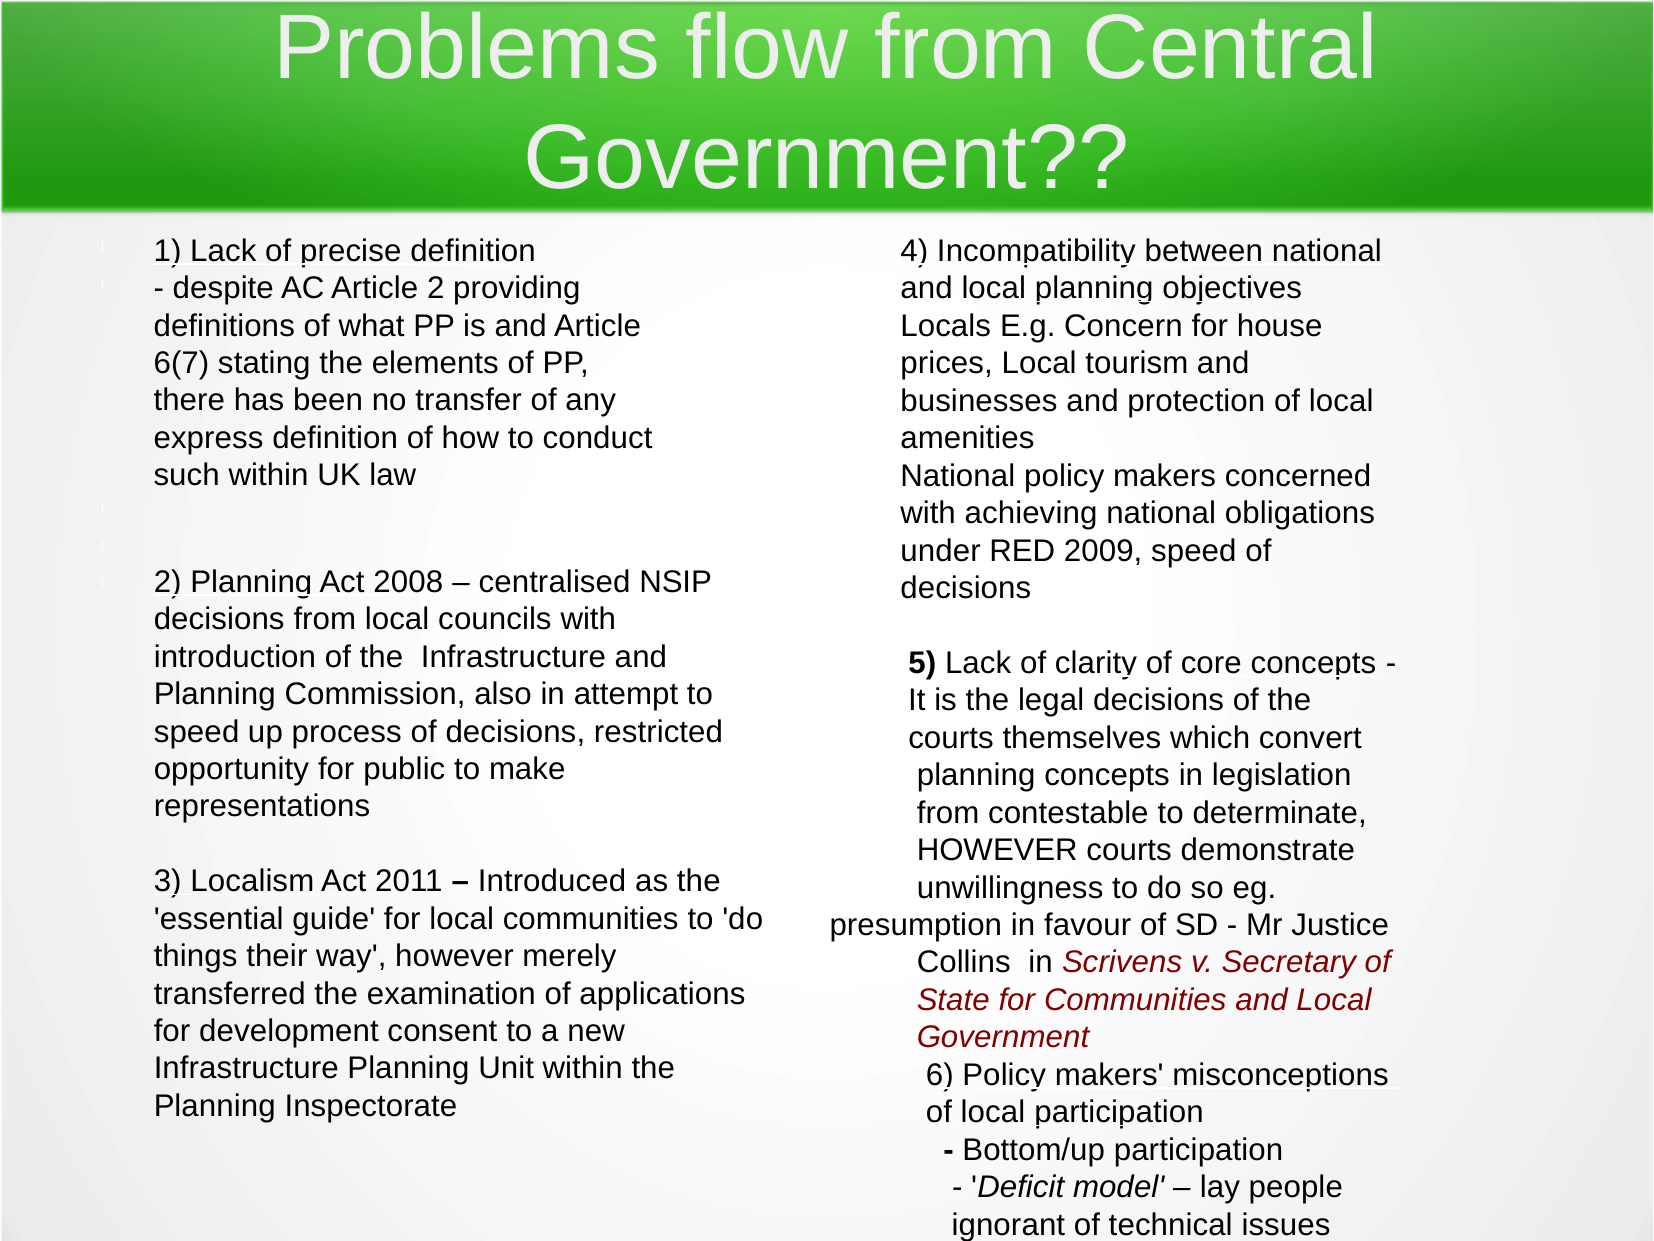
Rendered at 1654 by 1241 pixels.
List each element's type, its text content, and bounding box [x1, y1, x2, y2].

text_box Problems flow from Central Government?? [82, 0, 1571, 201]
text_box [874, 697, 1335, 827]
text_box [1063, 850, 1595, 993]
text_box 4) Incompatibility between national and local planning objectives Locals E.g. Concern for house prices, Local tourism and businesses and protection of local amenities National policy makers concerned with achieving national obligations under RED 2009, speed of decisions 5) Lack of clarity of core concepts - It is the legal decisions of the courts themselves which convert planning concepts in legislation from contestable to determinate, HOWEVER courts demonstrate unwillingness to do so eg. presumption in favour of SD - Mr Justice Collins in Scrivens v. Secretary of State for Communities and Local Government 6) Policy makers' misconceptions of local participation - Bottom/up participation - 'Deficit model' – lay people ignorant of technical issues [829, 230, 1406, 573]
picture [0, 0, 1654, 1241]
text_box 2) Planning Act 2008 – centralised NSIP decisions from local councils with introduction of the Infrastructure and Planning Commission, also in attempt to speed up process of decisions, restricted opportunity for public to make representations 3) Localism Act 2011 – Introduced as the 'essential guide' for local communities to 'do things their way', however merely transferred the examination of applications for development consent to a new Infrastructure Planning Unit within the Planning Inspectorate [153, 561, 768, 703]
text_box 1) Lack of precise definition - despite AC Article 2 providing definitions of what PP is and Article 6(7) stating the elements of PP, there has been no transfer of any express definition of how to conduct such within UK law [82, 229, 662, 573]
